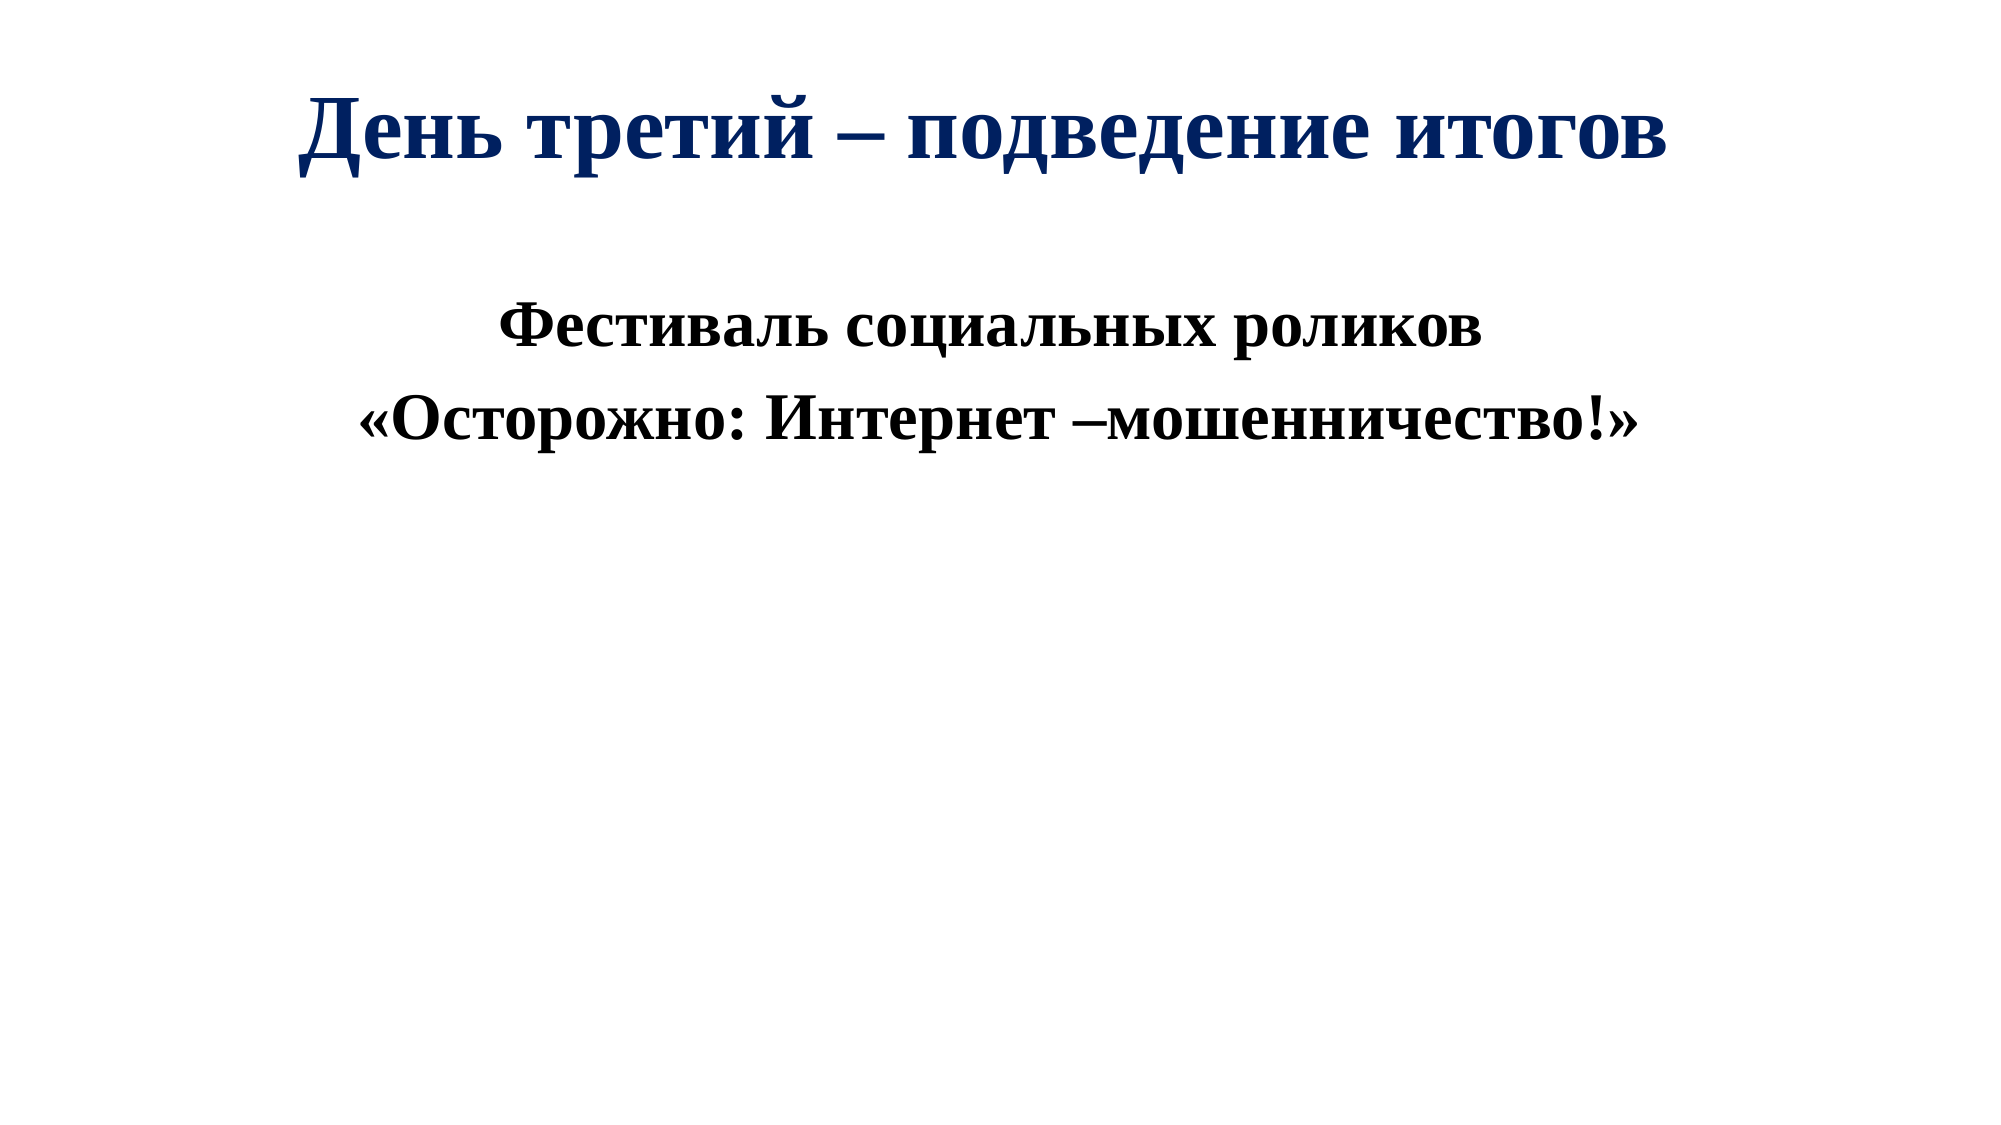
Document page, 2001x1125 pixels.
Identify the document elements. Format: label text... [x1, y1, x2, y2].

title День третий – подведение итогов [102, 49, 1867, 268]
list Фестиваль социальных роликов «Осторожно: Интернет –мошенничество!» [183, 281, 1817, 596]
